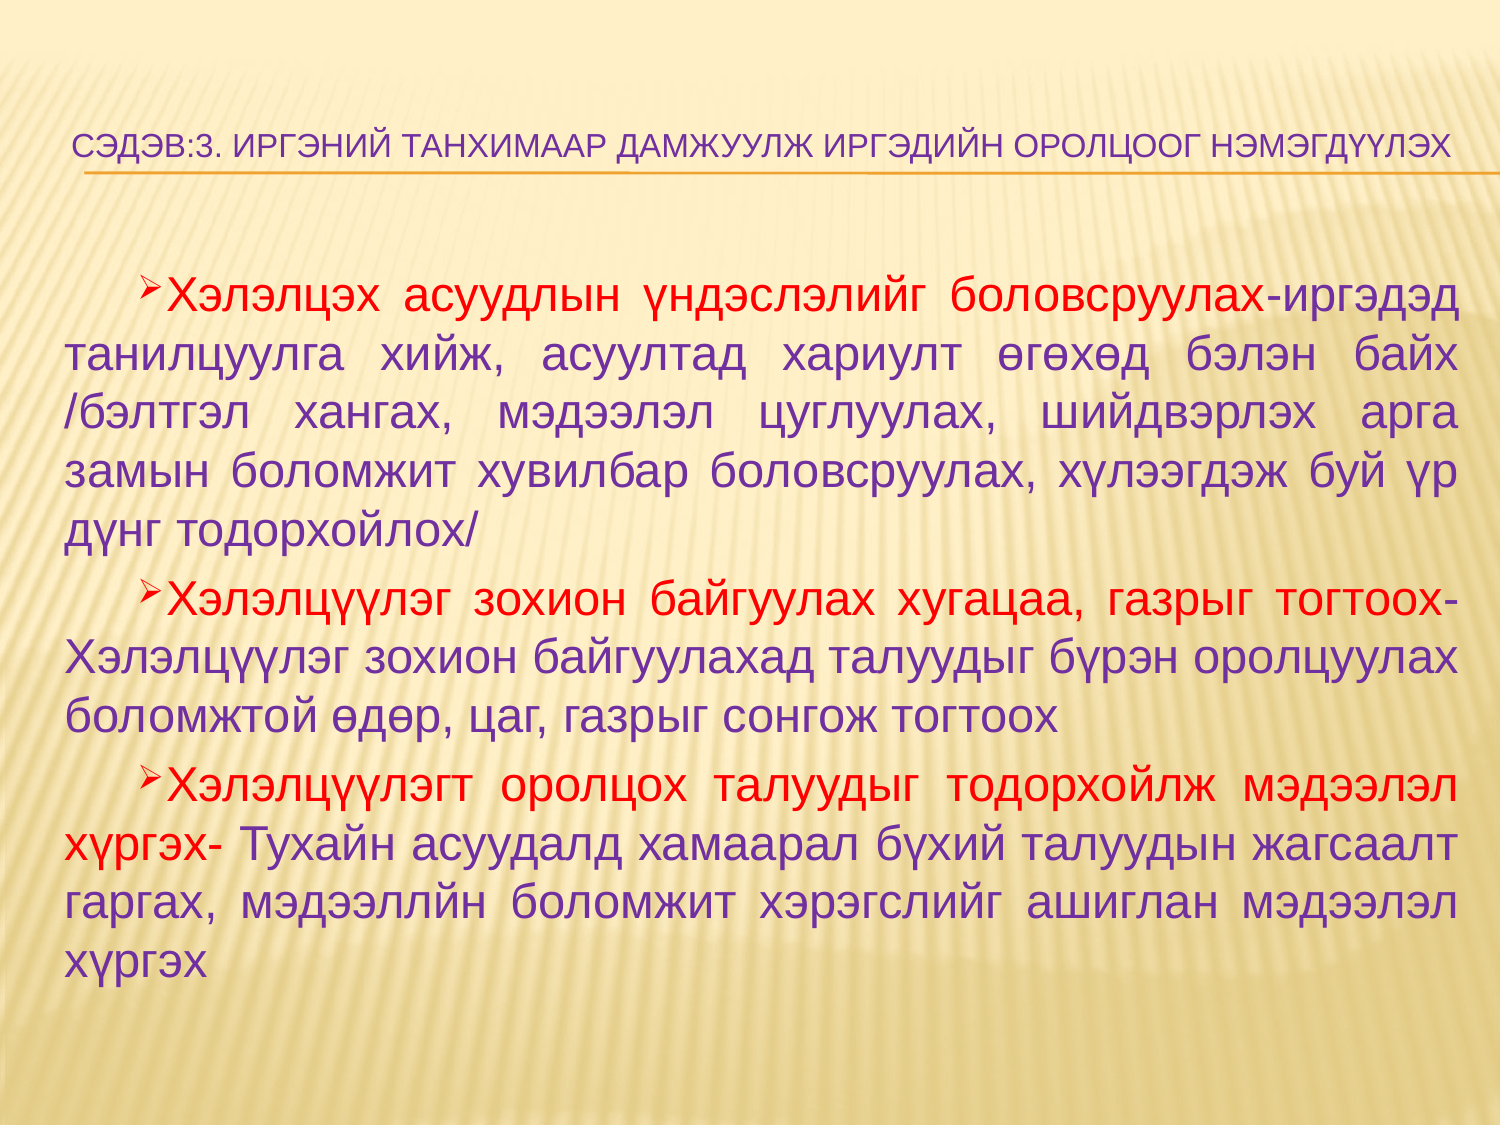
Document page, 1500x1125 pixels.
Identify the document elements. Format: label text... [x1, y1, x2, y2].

list Хэлэлцэх асуудлын үндэслэлийг боловсруулах-иргэдэд танилцуулга хийж, асуултад хариулт өгөхөд бэлэн байх /бэлтгэл хангах, мэдээлэл цуглуулах, шийдвэрлэх арга замын боломжит хувилбар боловсруулах, хүлээгдэж буй үр дүнг тодорхойлох/ Хэлэлцүүлэг зохион байгуулах хугацаа, газрыг тогтоох-Хэлэлцүүлэг зохион байгуулахад талуудыг бүрэн оролцуулах боломжтой өдөр, цаг, газрыг сонгож тогтоох Хэлэлцүүлэгт оролцох талуудыг тодорхойлж мэдээлэл хүргэх- Тухайн асуудалд хамаарал бүхий талуудын жагсаалт гаргах, мэдээллйн боломжит хэрэгслийг ашиглан мэдээлэл хүргэх [50, 254, 1475, 998]
title Сэдэв:3. Иргэний танхимаар дамжуулж иргэдийн оролцоог нэмэгдүүлэх [50, 75, 1475, 213]
